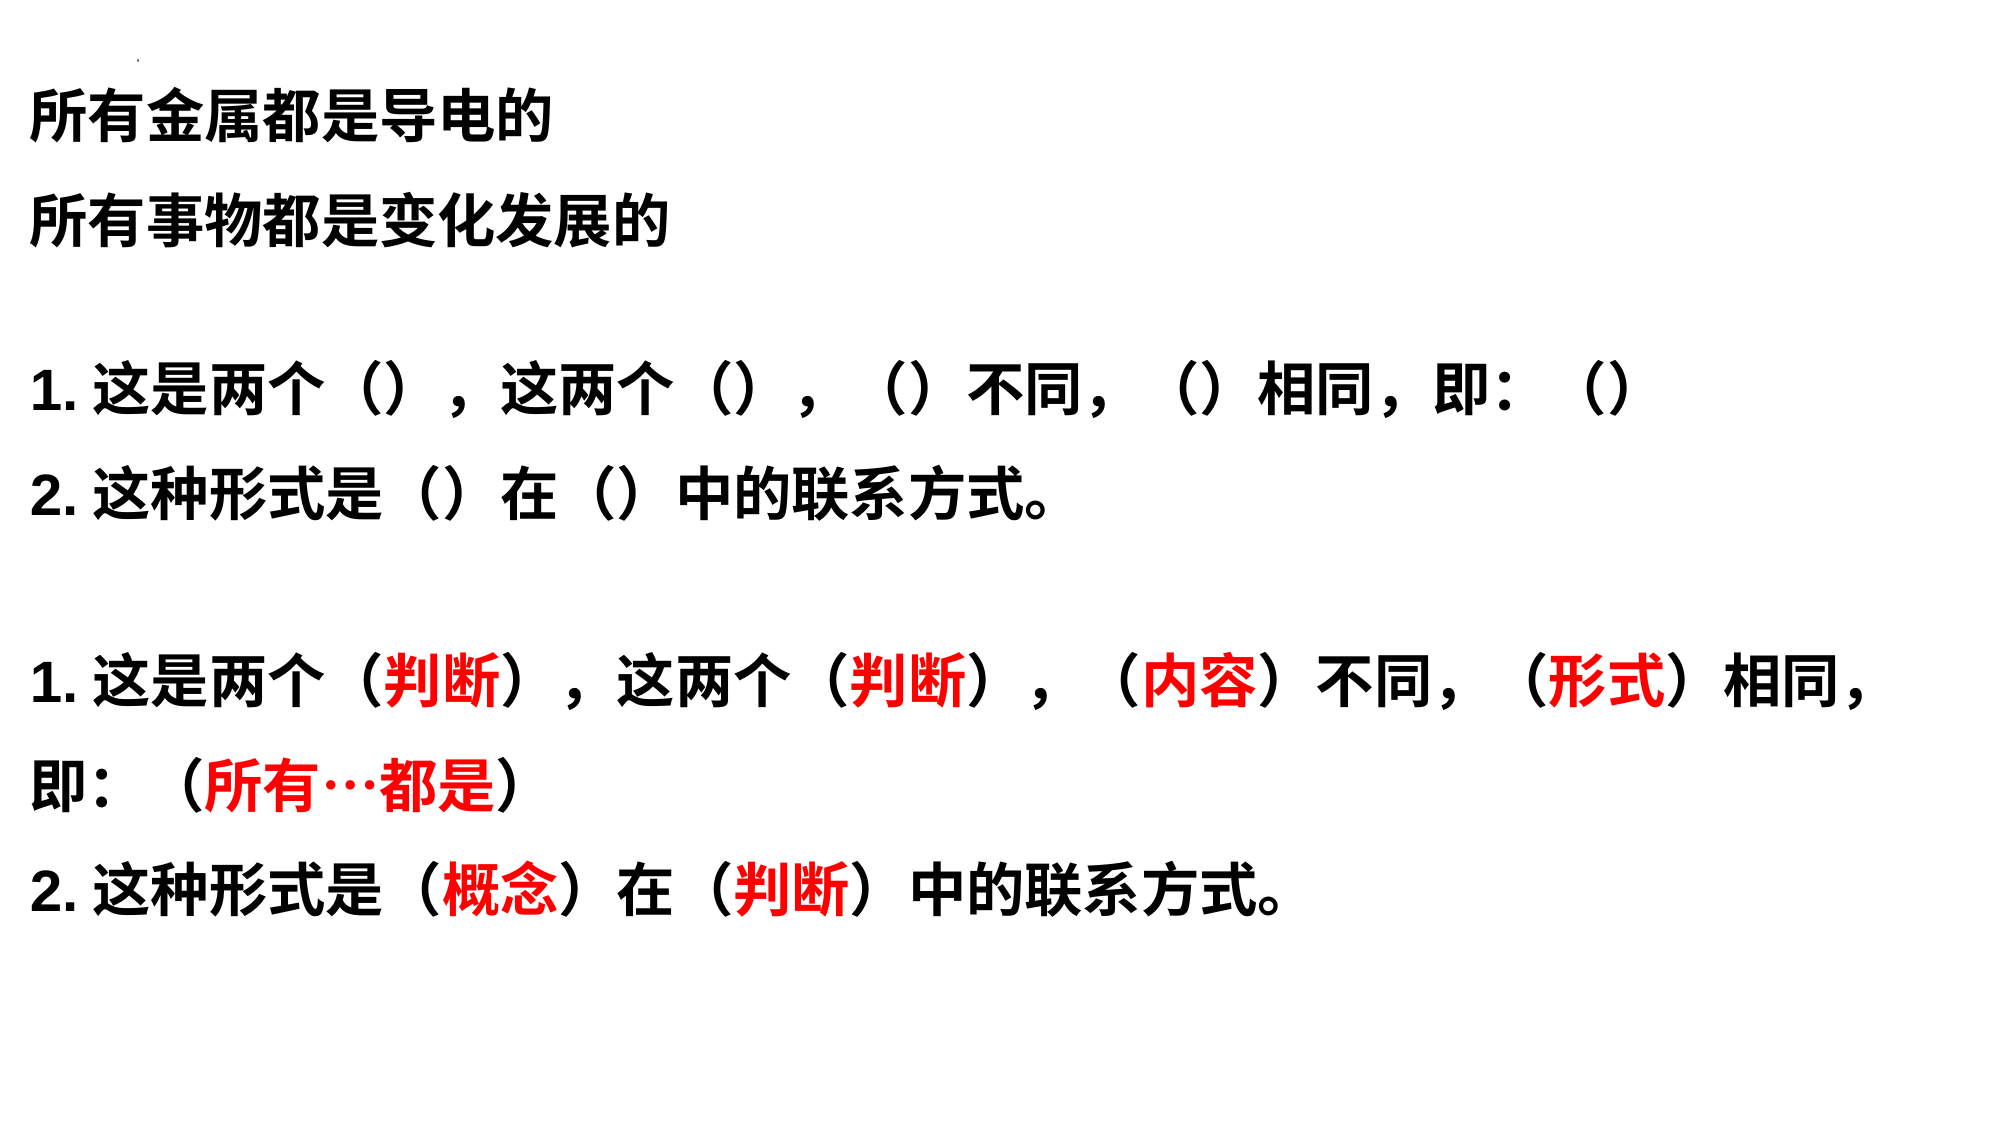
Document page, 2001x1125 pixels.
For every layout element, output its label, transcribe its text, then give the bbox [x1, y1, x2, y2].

text_box 1.这是两个（判断），这两个（判断），（内容）不同，（形式）相同，即：（所有…都是） 2.这种形式是（概念）在（判断）中的联系方式。 [15, 601, 1949, 931]
text_box 所有金属都是导电的 所有事物都是变化发展的 [15, 36, 1949, 262]
text_box 1.这是两个（），这两个（），（）不同，（）相同，即：（） 2.这种形式是（）在（）中的联系方式。 [15, 309, 1949, 534]
